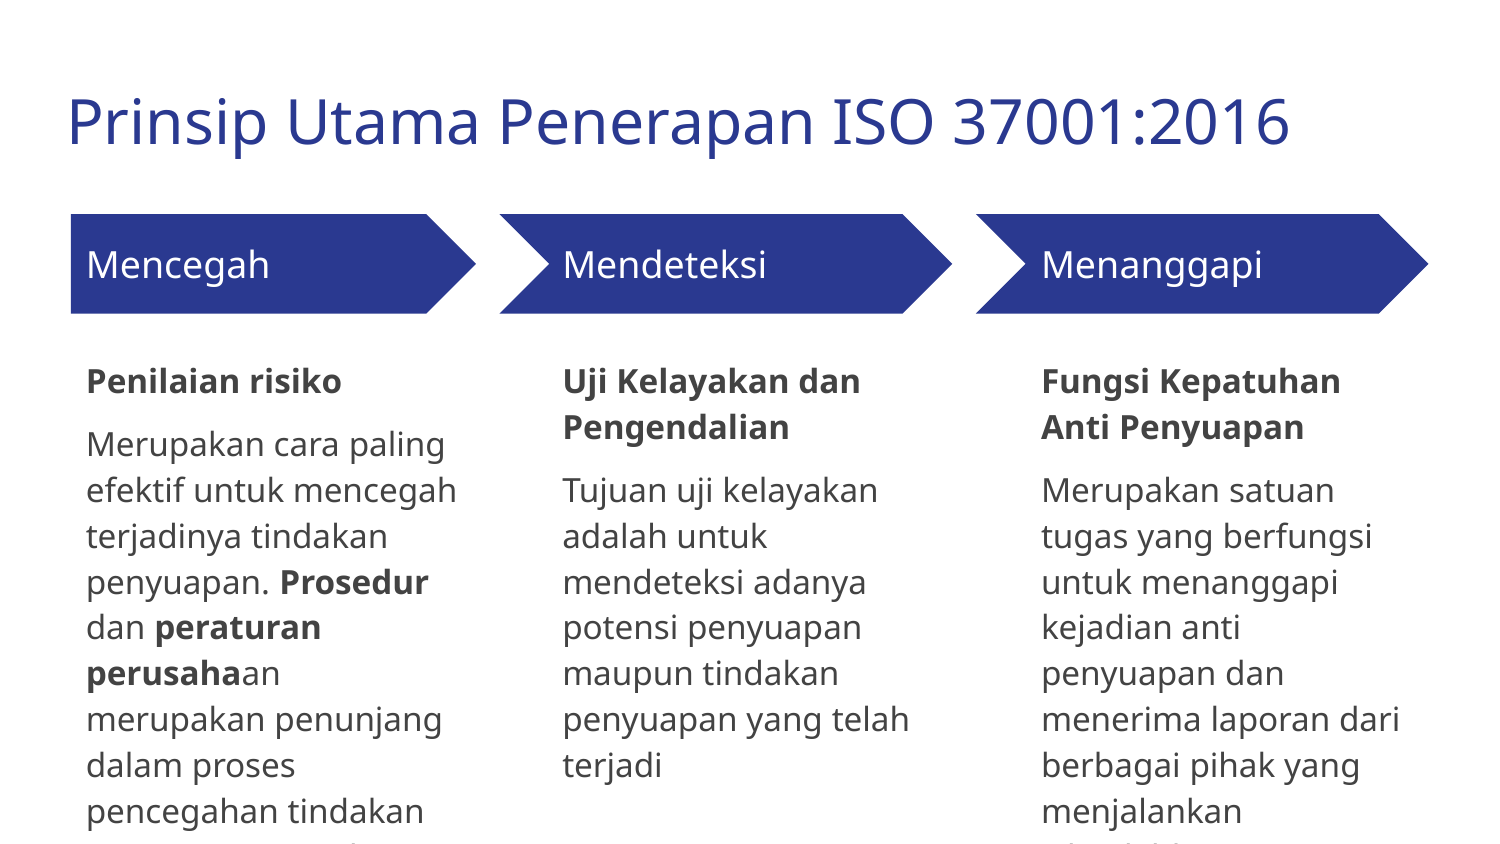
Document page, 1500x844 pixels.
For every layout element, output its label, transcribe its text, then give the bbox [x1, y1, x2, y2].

list Mendeteksi [547, 238, 918, 290]
list Uji Kelayakan dan Pengendalian Tujuan uji kelayakan adalah untuk mendeteksi adanya potensi penyuapan maupun tindakan penyuapan yang telah terjadi [547, 339, 953, 775]
text_box [975, 214, 1429, 314]
list Mencegah [70, 238, 442, 290]
list Penilaian risiko Merupakan cara paling efektif untuk mencegah terjadinya tindakan penyuapan. Prosedur dan peraturan perusahaan merupakan penunjang dalam proses pencegahan tindakan penyuapan tersebut. [70, 339, 477, 775]
list Fungsi Kepatuhan Anti Penyuapan Merupakan satuan tugas yang berfungsi untuk menanggapi kejadian anti penyuapan dan menerima laporan dari berbagai pihak yang menjalankan whistleblowing [1025, 339, 1432, 775]
text_box [70, 214, 476, 314]
list Menanggapi [1025, 238, 1397, 290]
title Prinsip Utama Penerapan ISO 37001:2016 [51, 67, 1449, 167]
text_box [499, 214, 953, 314]
